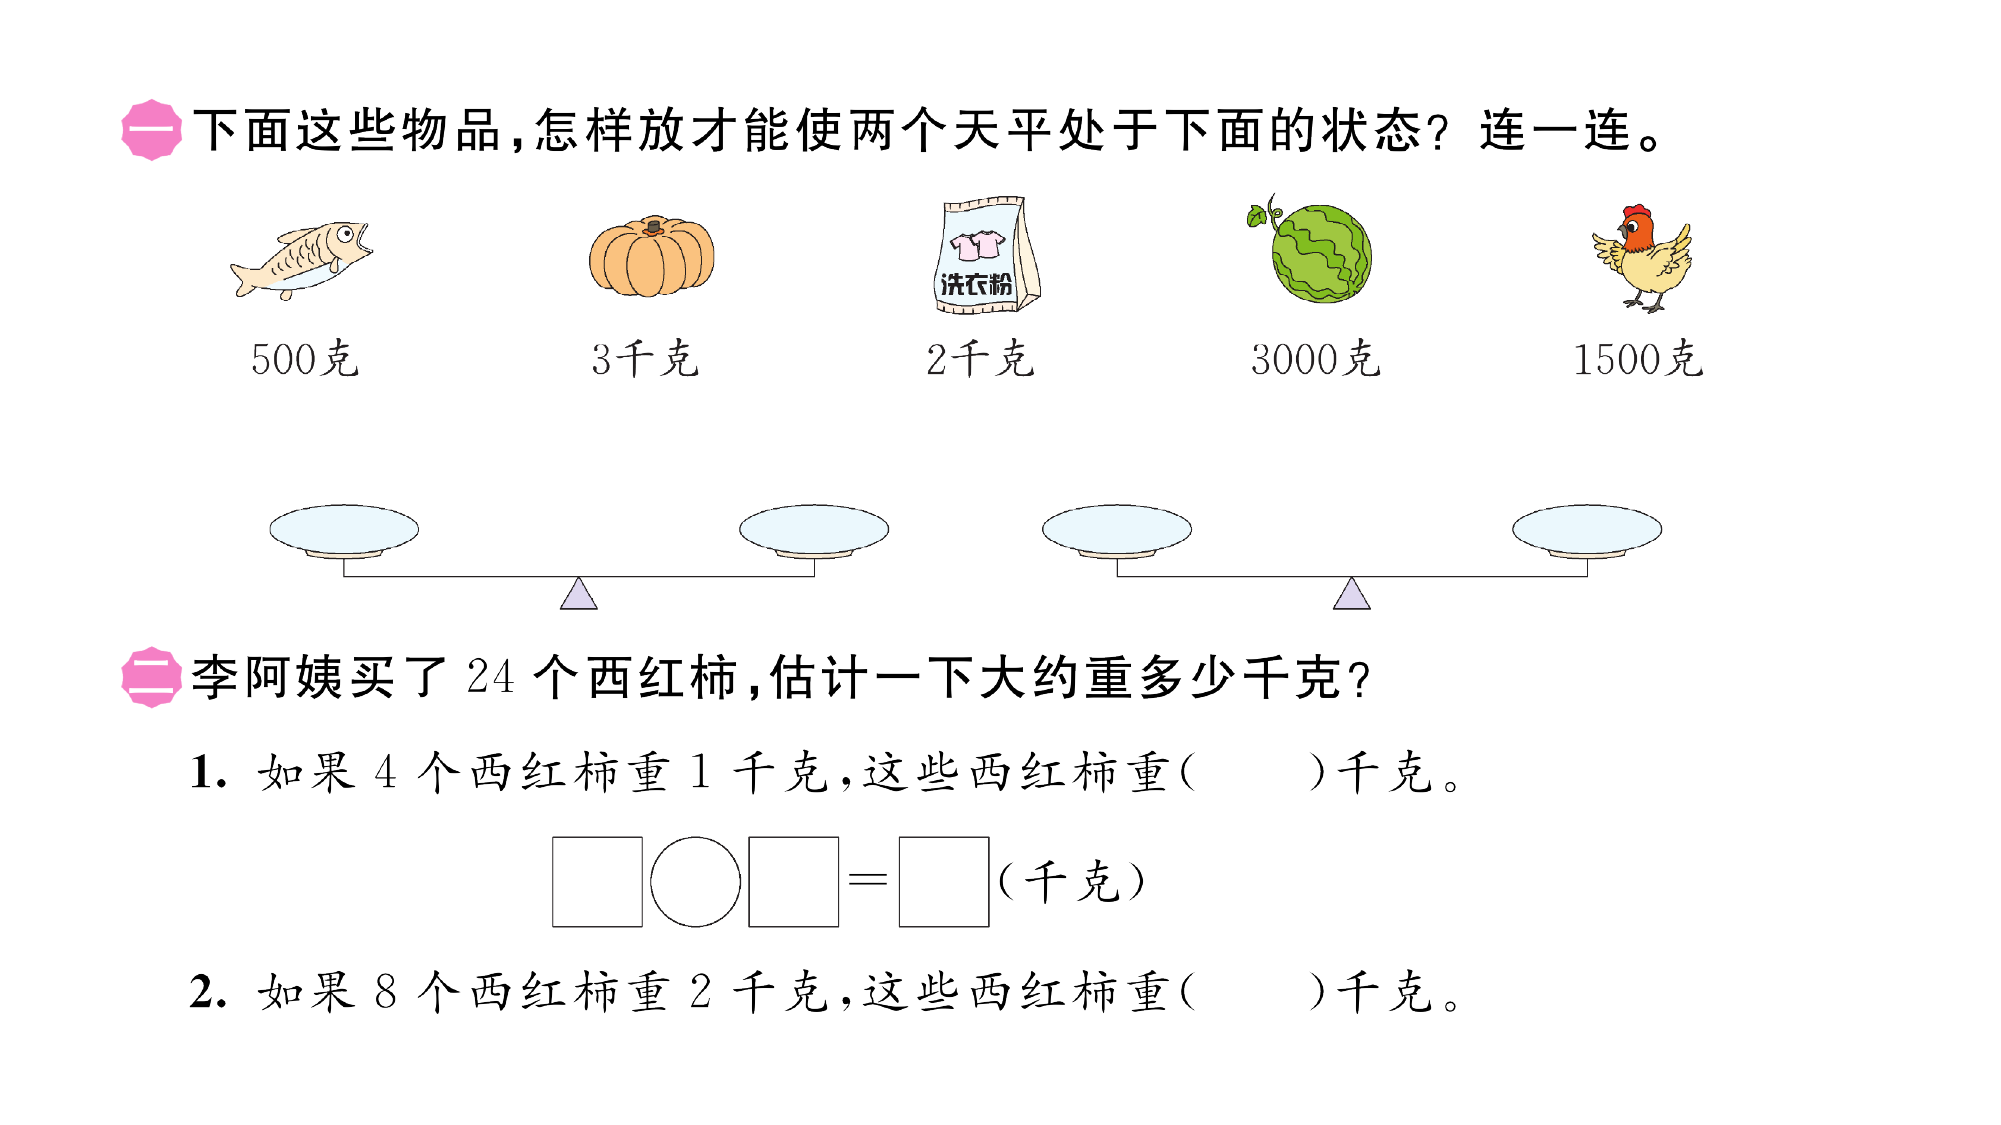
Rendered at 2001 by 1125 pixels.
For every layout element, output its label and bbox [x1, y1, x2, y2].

picture [118, 82, 1822, 1028]
